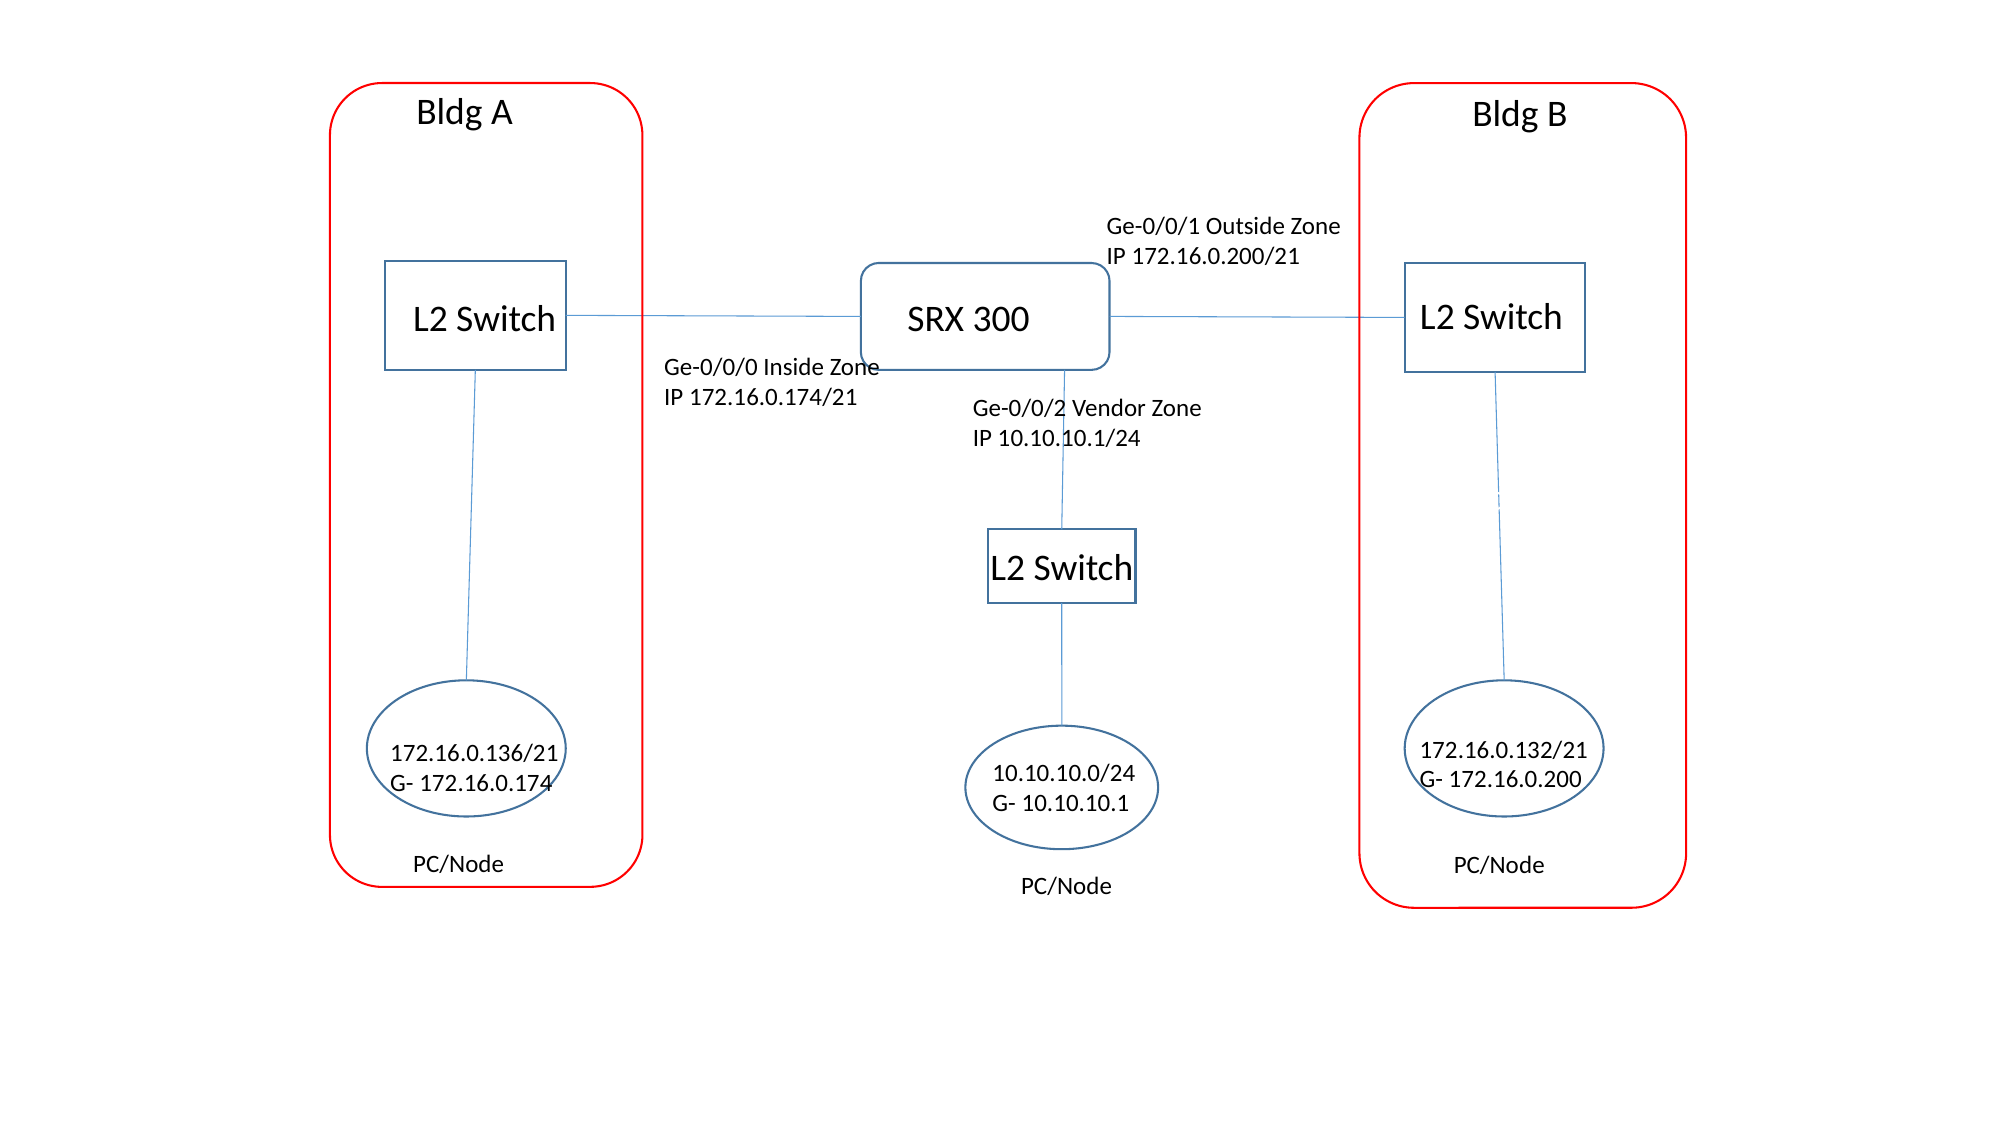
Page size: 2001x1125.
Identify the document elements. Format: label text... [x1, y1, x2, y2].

text_box 172.16.0.132/21 G- 172.16.0.200 [1404, 725, 1710, 801]
text_box Ge-0/0/2 Vendor Zone IP 10.10.10.1/24 [1065, 384, 1222, 459]
text_box 10.10.10.0/24 G- 10.10.10.1 [977, 749, 1152, 825]
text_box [466, 369, 476, 681]
text_box Ge-0/0/1 Outside Zone IP 172.16.0.200/21 [1091, 202, 1360, 322]
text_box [1061, 369, 1065, 530]
text_box Bldg B [1457, 82, 1588, 142]
text_box L2 Switch [398, 286, 598, 347]
text_box Ge-0/0/2 Vendor Zone IP 10.10.10.1/24 [958, 384, 1061, 459]
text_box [1495, 371, 1505, 681]
text_box [983, 825, 1140, 851]
text_box [964, 756, 977, 819]
text_box PC/Node [1438, 841, 1638, 887]
text_box 172.16.0.136/21 G- 172.16.0.174 [375, 729, 681, 804]
text_box PC/Node [1006, 862, 1193, 908]
text_box [1152, 763, 1160, 812]
text_box PC/Node [398, 839, 598, 885]
text_box [328, 81, 644, 888]
text_box [984, 724, 1139, 749]
text_box [987, 596, 1137, 604]
text_box L2 Switch [1405, 285, 1604, 345]
text_box [859, 261, 1111, 371]
text_box Bldg A [401, 79, 532, 140]
text_box L2 Switch [975, 535, 1174, 596]
text_box Ge-0/0/0 Inside Zone IP 172.16.0.174/21 [649, 343, 909, 418]
text_box [987, 528, 1137, 535]
text_box SRX 300 [892, 286, 1059, 347]
text_box PC/Node [1358, 82, 1688, 909]
